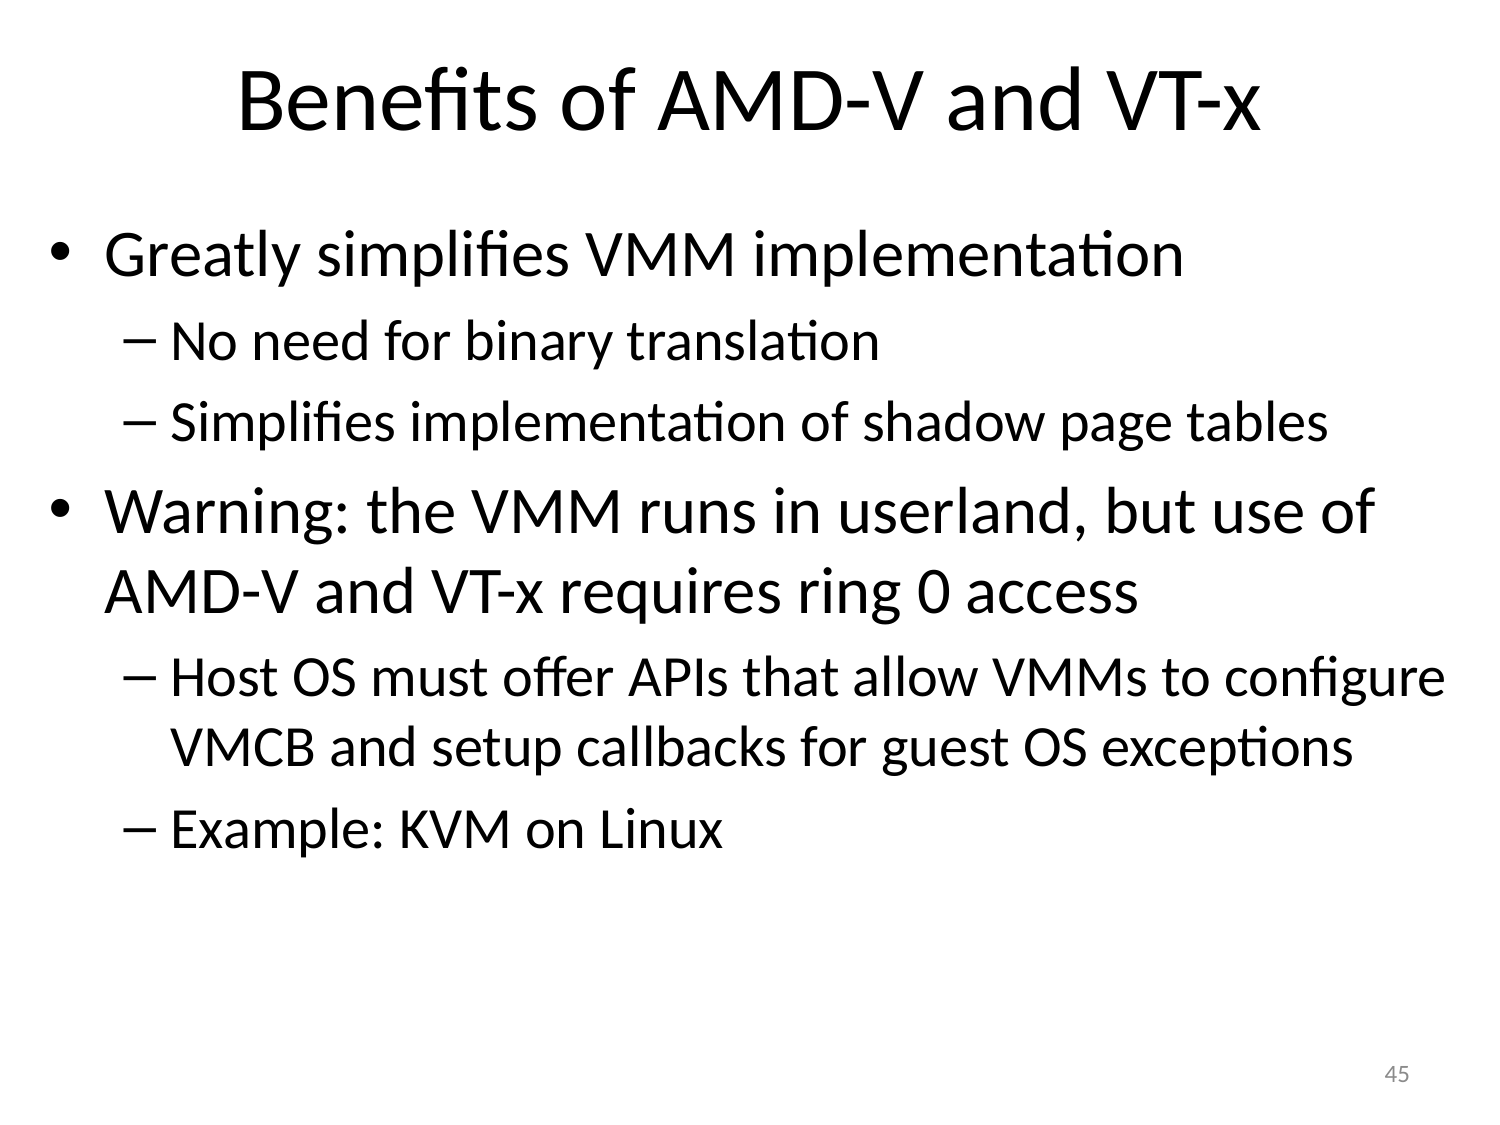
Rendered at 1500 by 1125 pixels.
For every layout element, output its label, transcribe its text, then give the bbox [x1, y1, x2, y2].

slide_number 45 [1074, 1042, 1425, 1103]
title Benefits of AMD-V and VT-x [75, 0, 1425, 188]
list Greatly simplifies VMM implementation No need for binary translation Simplifies implementation of shadow page tables Warning: the VMM runs in userland, but use of AMD-V and VT-x requires ring 0 access Host OS must offer APIs that allow VMMs to configure VMCB and setup callbacks for guest OS exceptions Example: KVM on Linux [33, 202, 1467, 1041]
